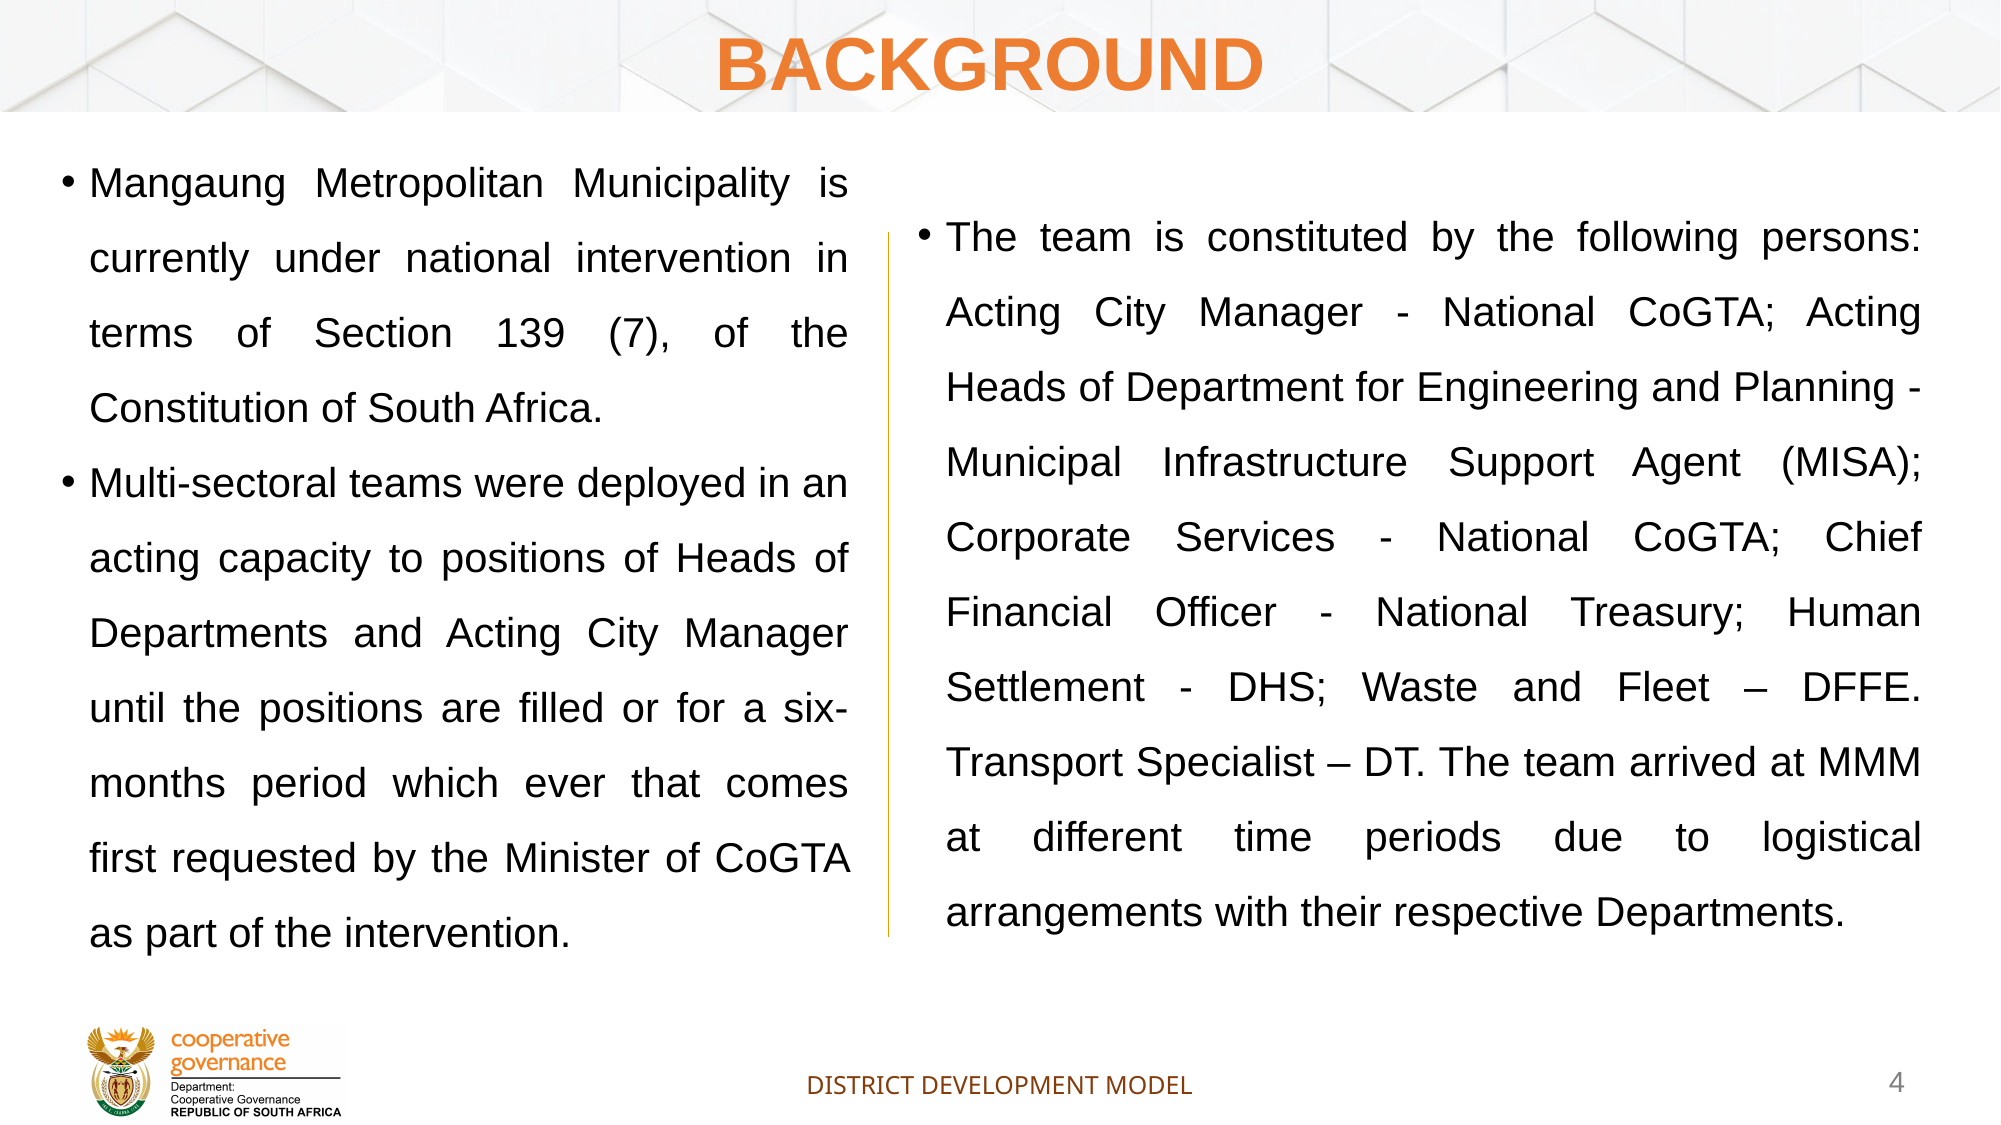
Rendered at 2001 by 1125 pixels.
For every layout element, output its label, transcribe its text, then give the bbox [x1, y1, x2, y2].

text_box Mangaung Metropolitan Municipality is currently under national intervention in terms of Section 139 (7), of the Constitution of South Africa. Multi-sectoral teams were deployed in an acting capacity to positions of Heads of Departments and Acting City Manager until the positions are filled or for a six-months period which ever that comes first requested by the Minister of CoGTA as part of the intervention. [46, 123, 864, 964]
picture [81, 1023, 347, 1121]
text_box The team is constituted by the following persons: Acting City Manager - National CoGTA; Acting Heads of Department for Engineering and Planning - Municipal Infrastructure Support Agent (MISA); Corporate Services - National CoGTA; Chief Financial Officer - National Treasury; Human Settlement - DHS; Waste and Fleet – DFFE. Transport Specialist – DT. The team arrived at MMM at different time periods due to logistical arrangements with their respective Departments. [902, 176, 1938, 942]
picture [0, 0, 2000, 112]
text_box [81, 147, 1962, 978]
title background [81, 17, 1920, 99]
